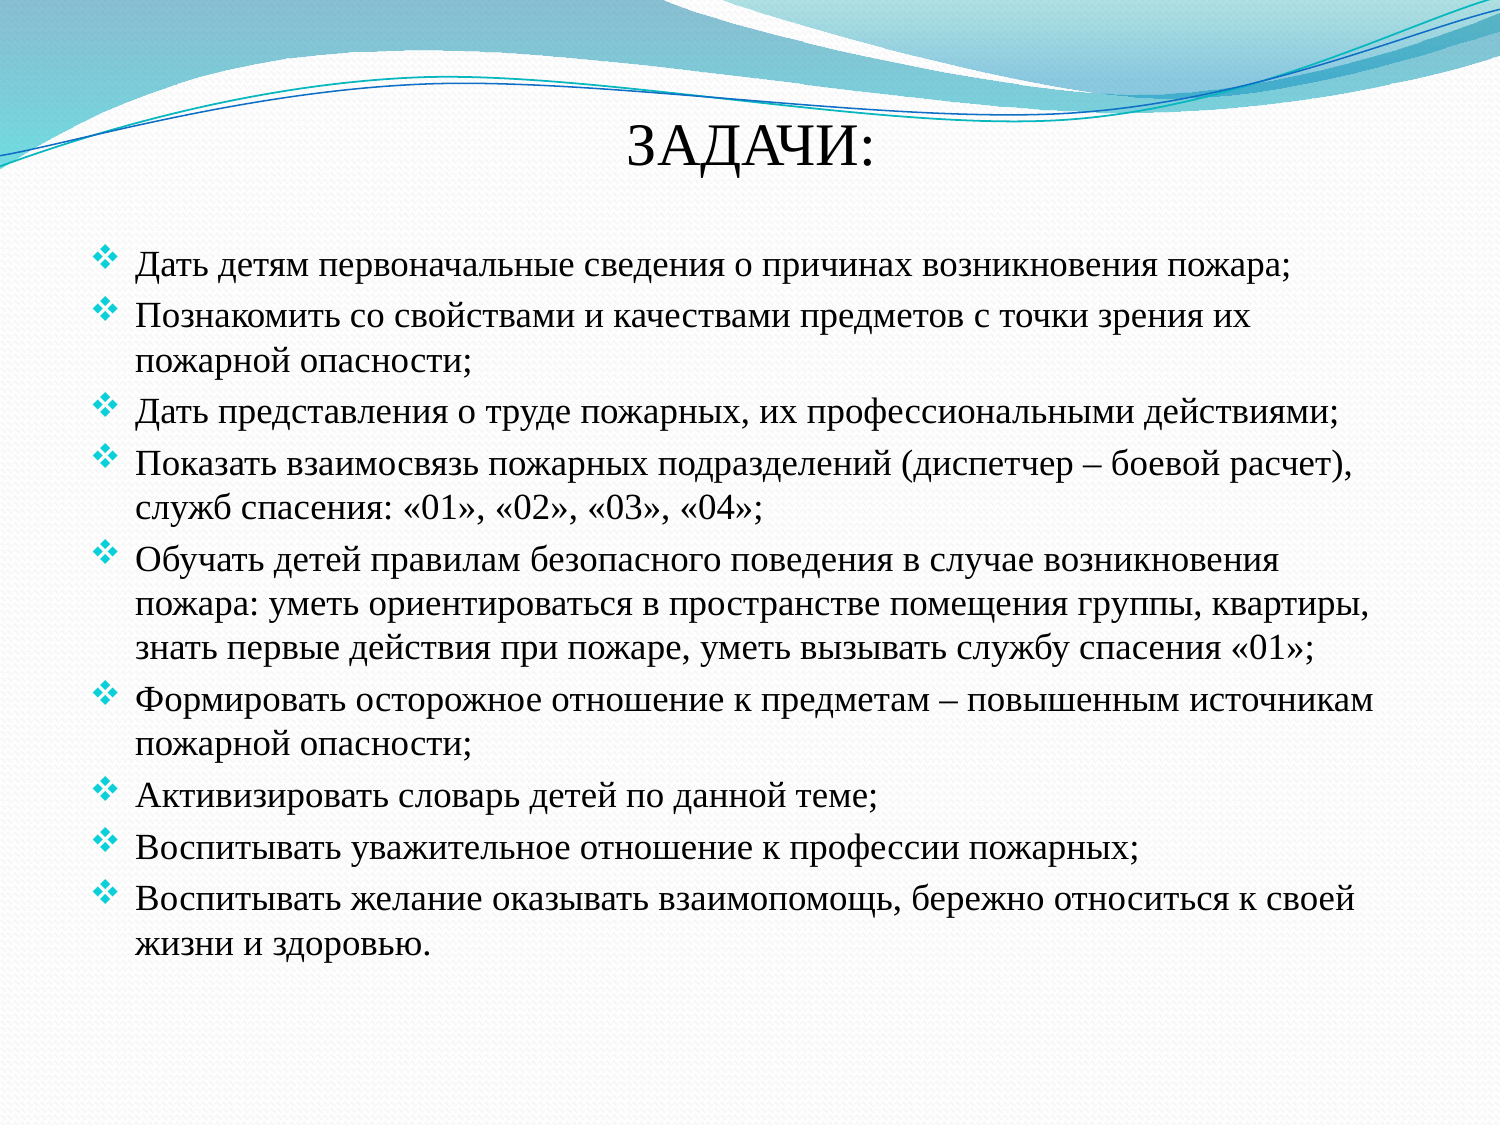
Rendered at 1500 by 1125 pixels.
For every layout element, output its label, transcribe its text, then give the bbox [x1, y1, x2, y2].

list Дать детям первоначальные сведения о причинах возникновения пожара; Познакомить со свойствами и качествами предметов с точки зрения их пожарной опасности; Дать представления о труде пожарных, их профессиональными действиями; Показать взаимосвязь пожарных подразделений (диспетчер – боевой расчет), служб спасения: «01», «02», «03», «04»; Обучать детей правилам безопасного поведения в случае возникновения пожара: уметь ориентироваться в пространстве помещения группы, квартиры, знать первые действия при пожаре, уметь вызывать службу спасения «01»; Формировать осторожное отношение к предметам – повышенным источникам пожарной опасности; Активизировать словарь детей по данной теме; Воспитывать уважительное отношение к профессии пожарных; Воспитывать желание оказывать взаимопомощь, бережно относиться к своей жизни и здоровью. [75, 231, 1425, 976]
title ЗАДАЧИ: [76, 66, 1427, 303]
